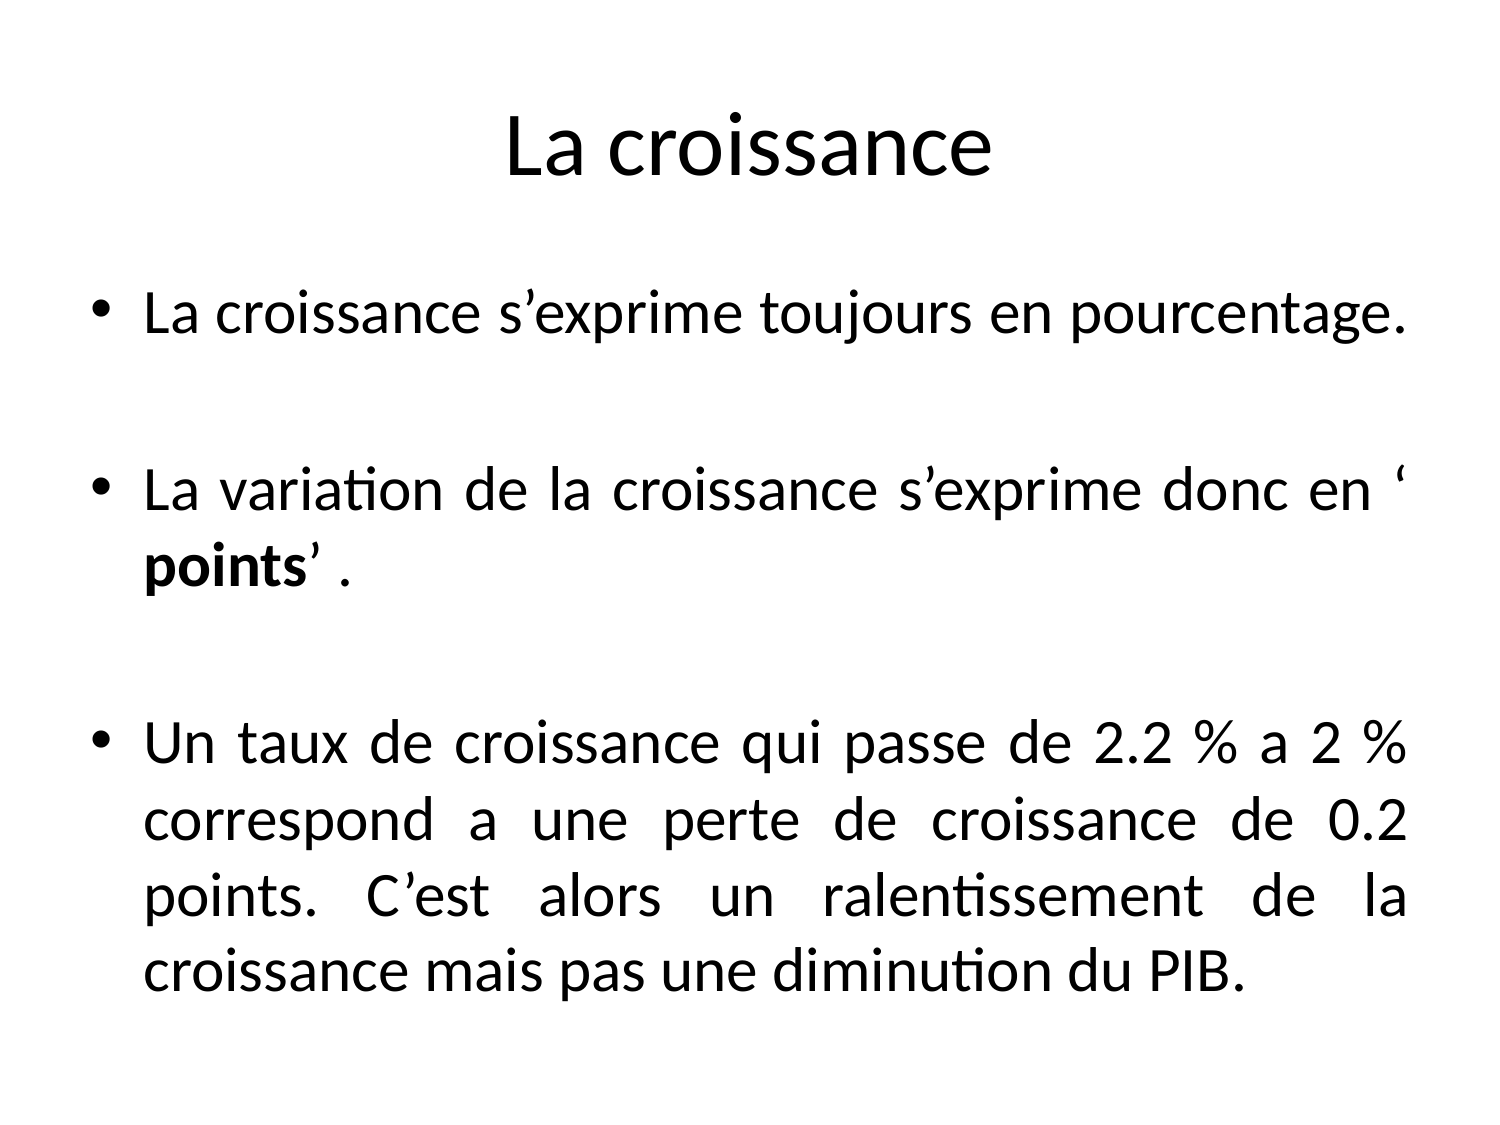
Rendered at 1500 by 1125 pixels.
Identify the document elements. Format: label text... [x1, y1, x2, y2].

title La croissance [75, 45, 1425, 233]
list La croissance s’exprime toujours en pourcentage. La variation de la croissance s’exprime donc en ‘ points’ . Un taux de croissance qui passe de 2.2 % a 2 % correspond a une perte de croissance de 0.2 points. C’est alors un ralentissement de la croissance mais pas une diminution du PIB. [75, 262, 1425, 1088]
